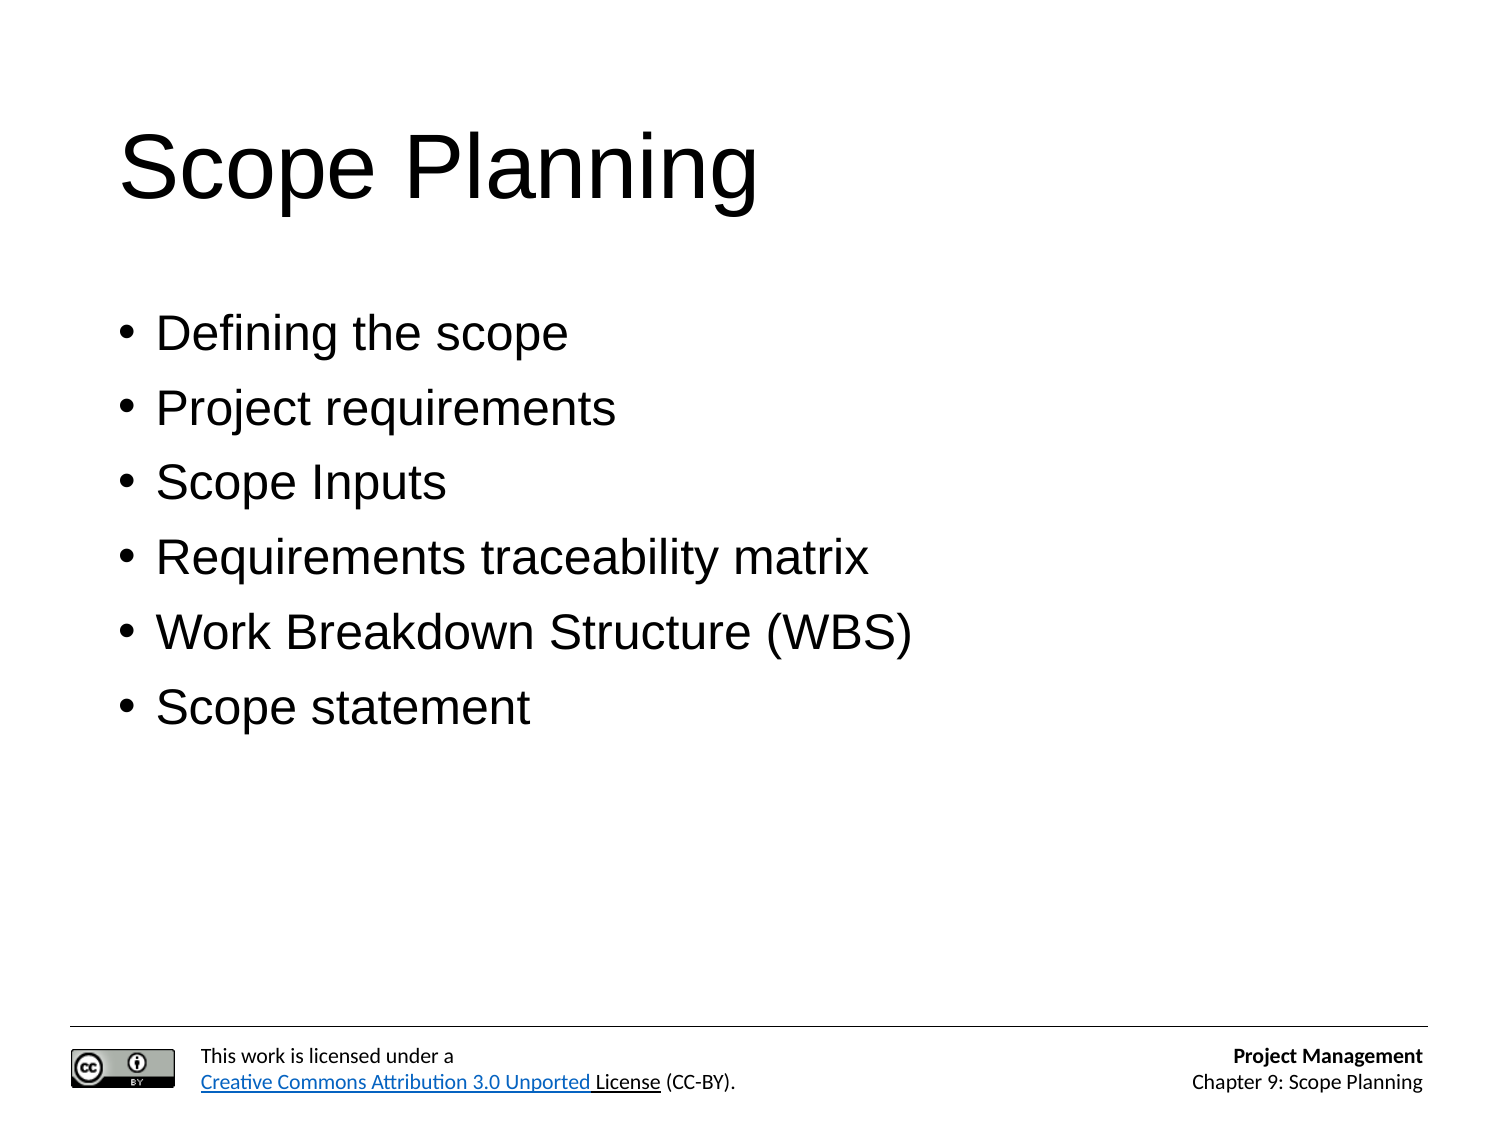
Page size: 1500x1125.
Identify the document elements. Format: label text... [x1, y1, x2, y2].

title Scope Planning [103, 59, 1397, 278]
list Defining the scope Project requirements Scope Inputs Requirements traceability matrix Work Breakdown Structure (WBS) Scope statement [103, 299, 1397, 1014]
picture [71, 1049, 175, 1088]
